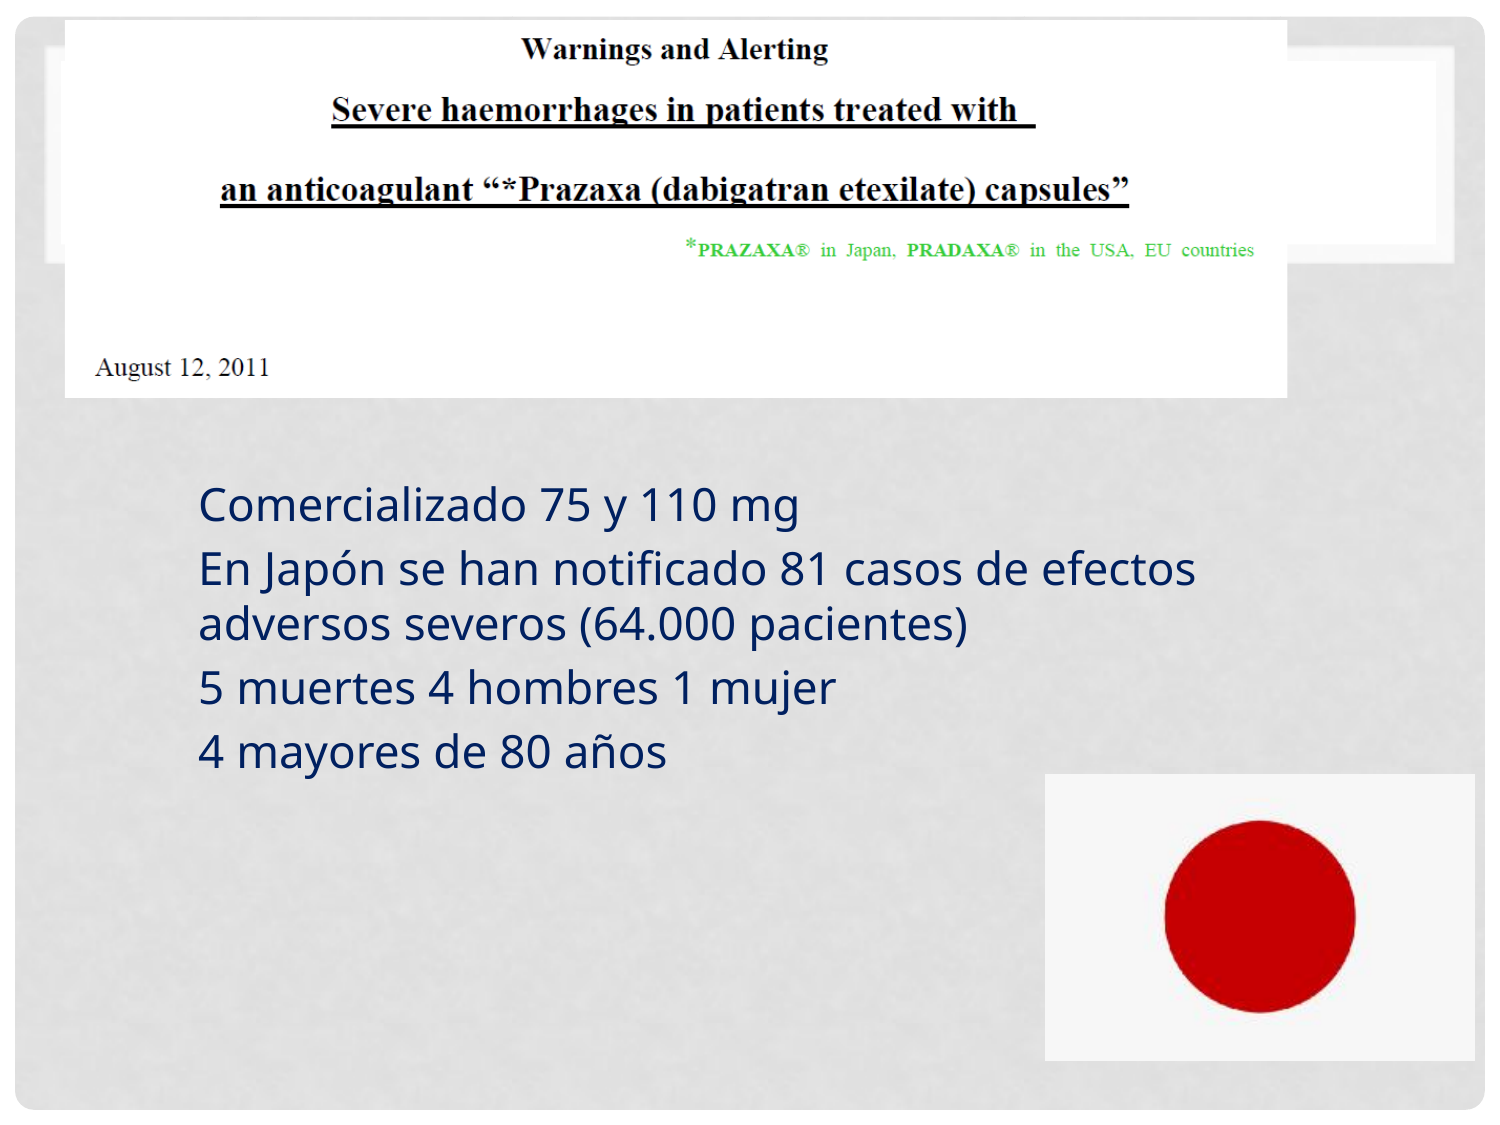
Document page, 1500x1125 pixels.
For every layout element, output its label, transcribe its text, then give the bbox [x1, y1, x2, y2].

list Comercializado 75 y 110 mg En Japón se han notificado 81 casos de efectos adversos severos (64.000 pacientes) 5 muertes 4 hombres 1 mujer 4 mayores de 80 años [182, 467, 1417, 1125]
picture [64, 20, 1288, 398]
picture [1045, 774, 1476, 1062]
